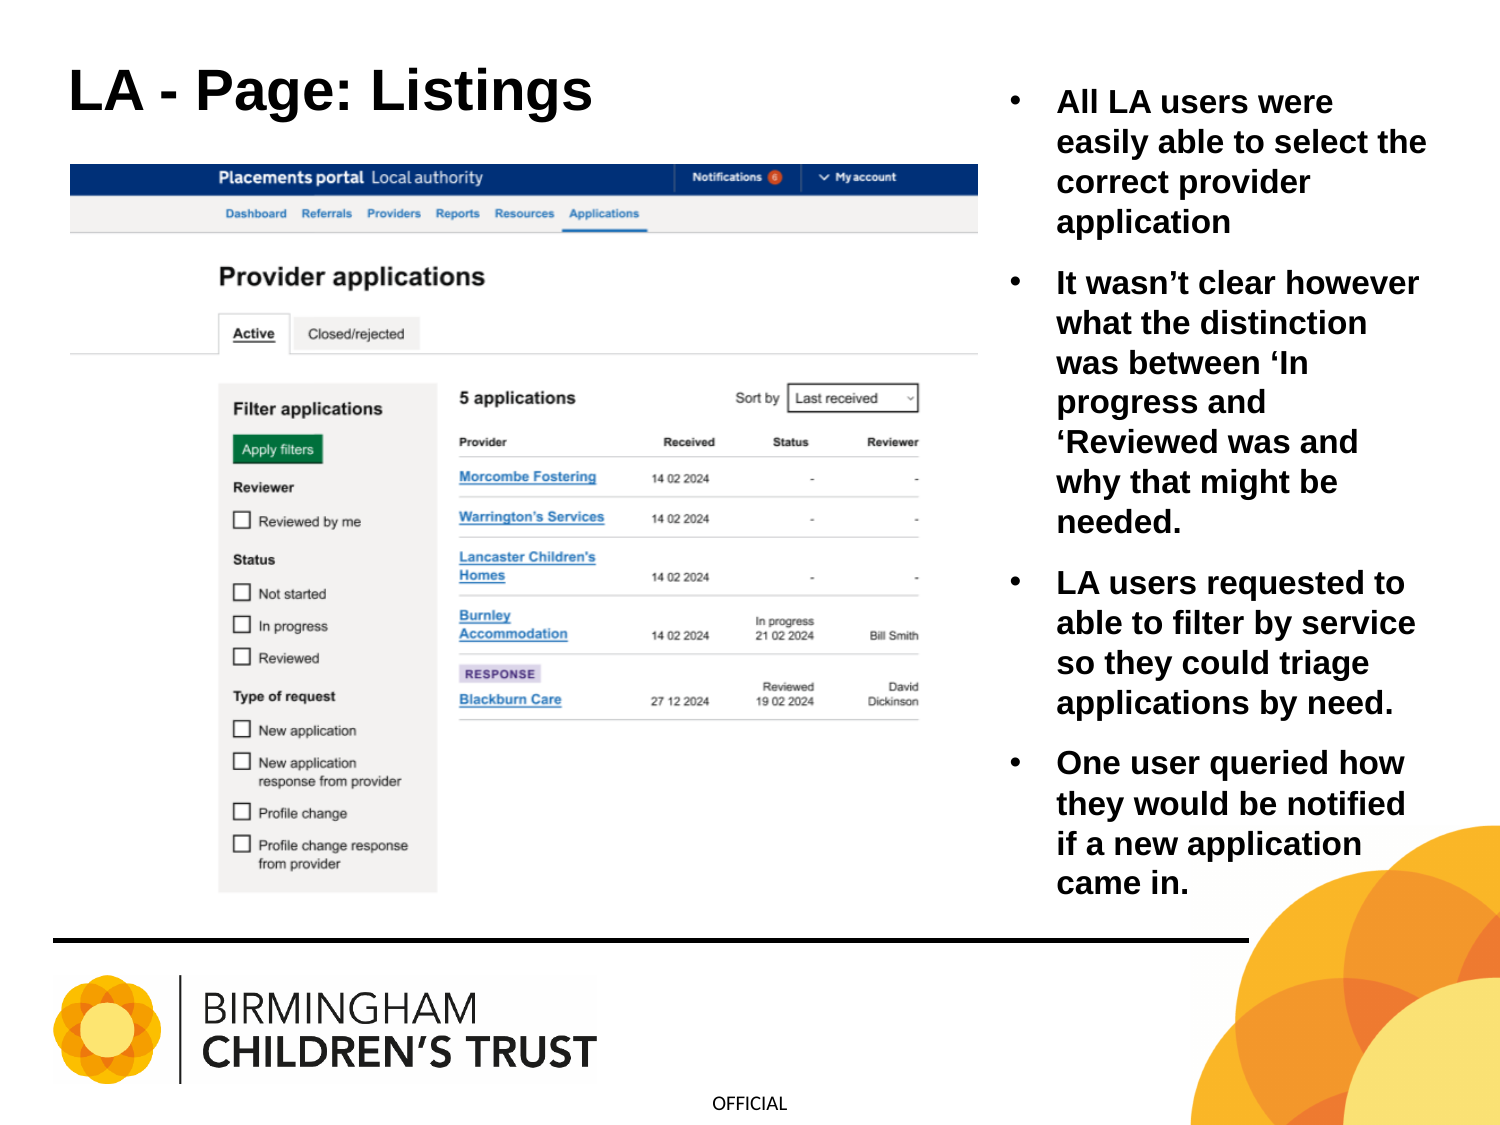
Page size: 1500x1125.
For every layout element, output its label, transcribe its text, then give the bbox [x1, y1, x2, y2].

title LA - Page: Listings [53, 45, 1365, 171]
text_box All LA users were easily able to select the correct provider application It wasn’t clear however what the distinction was between ‘In progress and ‘Reviewed was and why that might be needed. LA users requested to able to filter by service so they could triage applications by need. One user queried how they would be notified if a new application came in. [994, 72, 1447, 909]
picture [53, 975, 597, 1084]
picture [1191, 826, 1500, 1125]
picture [69, 164, 978, 932]
